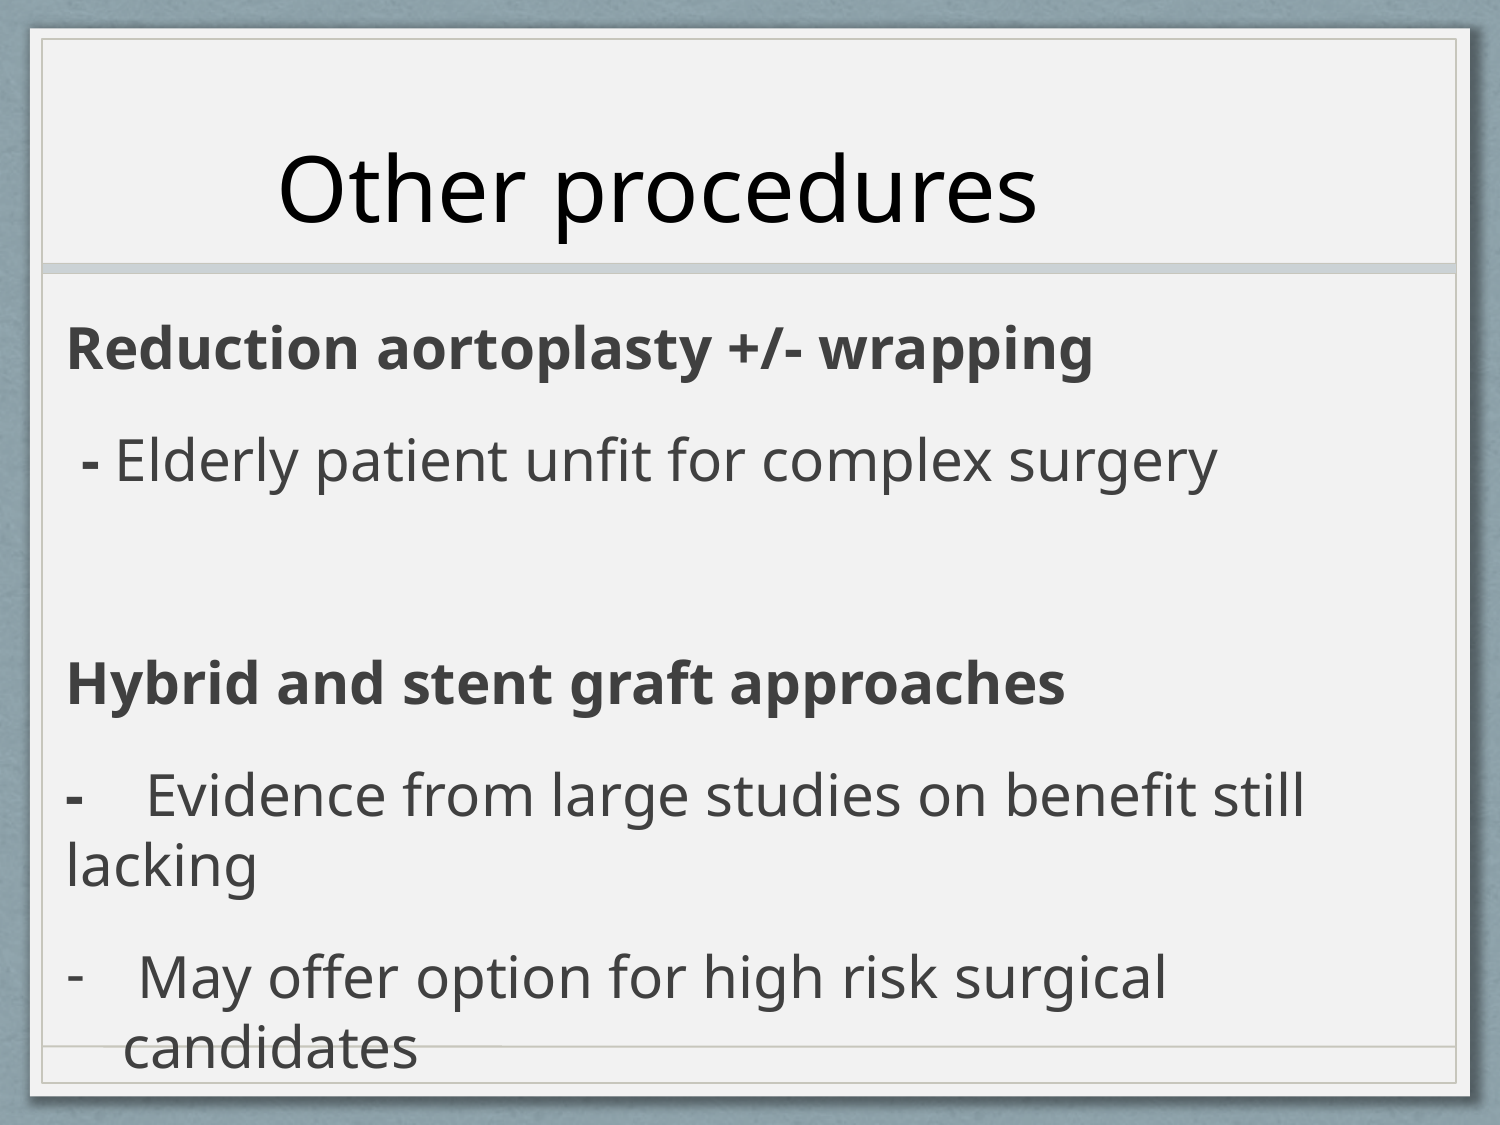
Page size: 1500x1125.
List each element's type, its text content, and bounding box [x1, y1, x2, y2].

text_box Other procedures [261, 123, 1056, 248]
list Reduction aortoplasty +/- wrapping - Elderly patient unfit for complex surgery Hybrid and stent graft approaches - Evidence from large studies on benefit still lacking May offer option for high risk surgical candidates [50, 303, 1456, 995]
